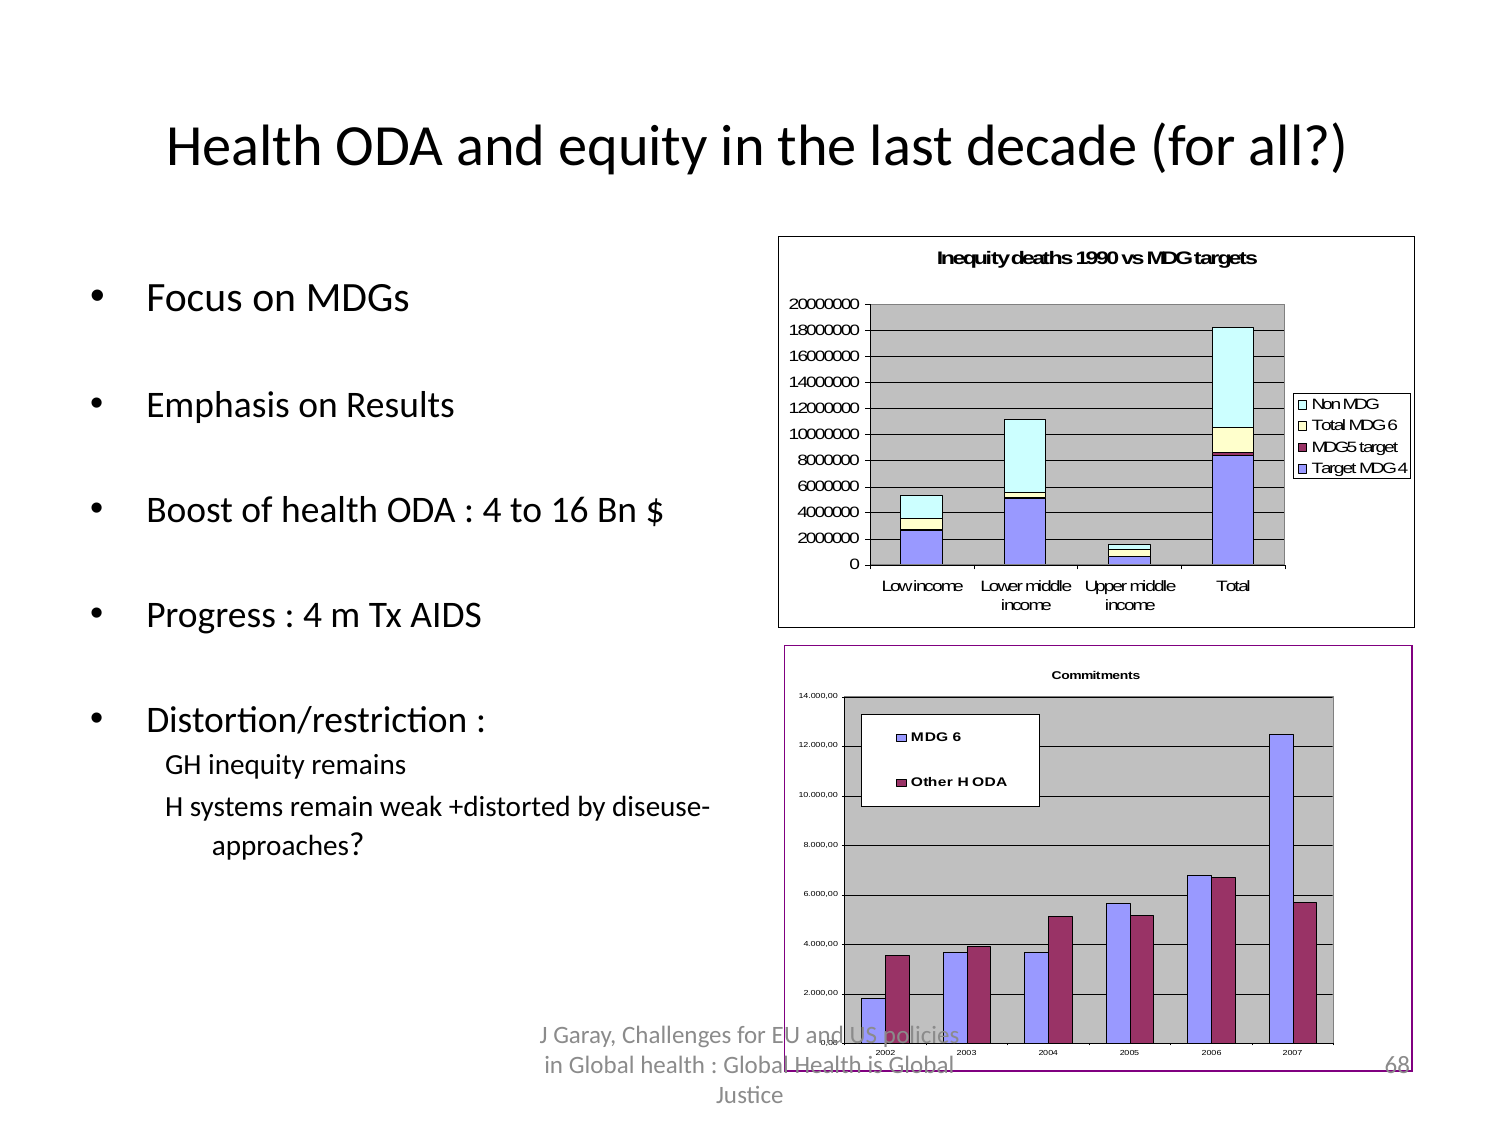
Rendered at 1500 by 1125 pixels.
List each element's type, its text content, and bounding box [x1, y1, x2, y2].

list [773, 231, 1420, 632]
list Focus on MDGs Emphasis on Results Boost of health ODA : 4 to 16 Bn $ Progress : 4 m Tx AIDS Distortion/restriction : GH inequity remains H systems remain weak +distorted by diseuse-approaches? [74, 262, 738, 1006]
title Health ODA and equity in the last decade (for all?) [74, 44, 1426, 233]
footer J Garay, Challenges for EU and US policies in Global health : Global Health is Global Justice [512, 1024, 803, 1103]
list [785, 645, 1412, 1071]
